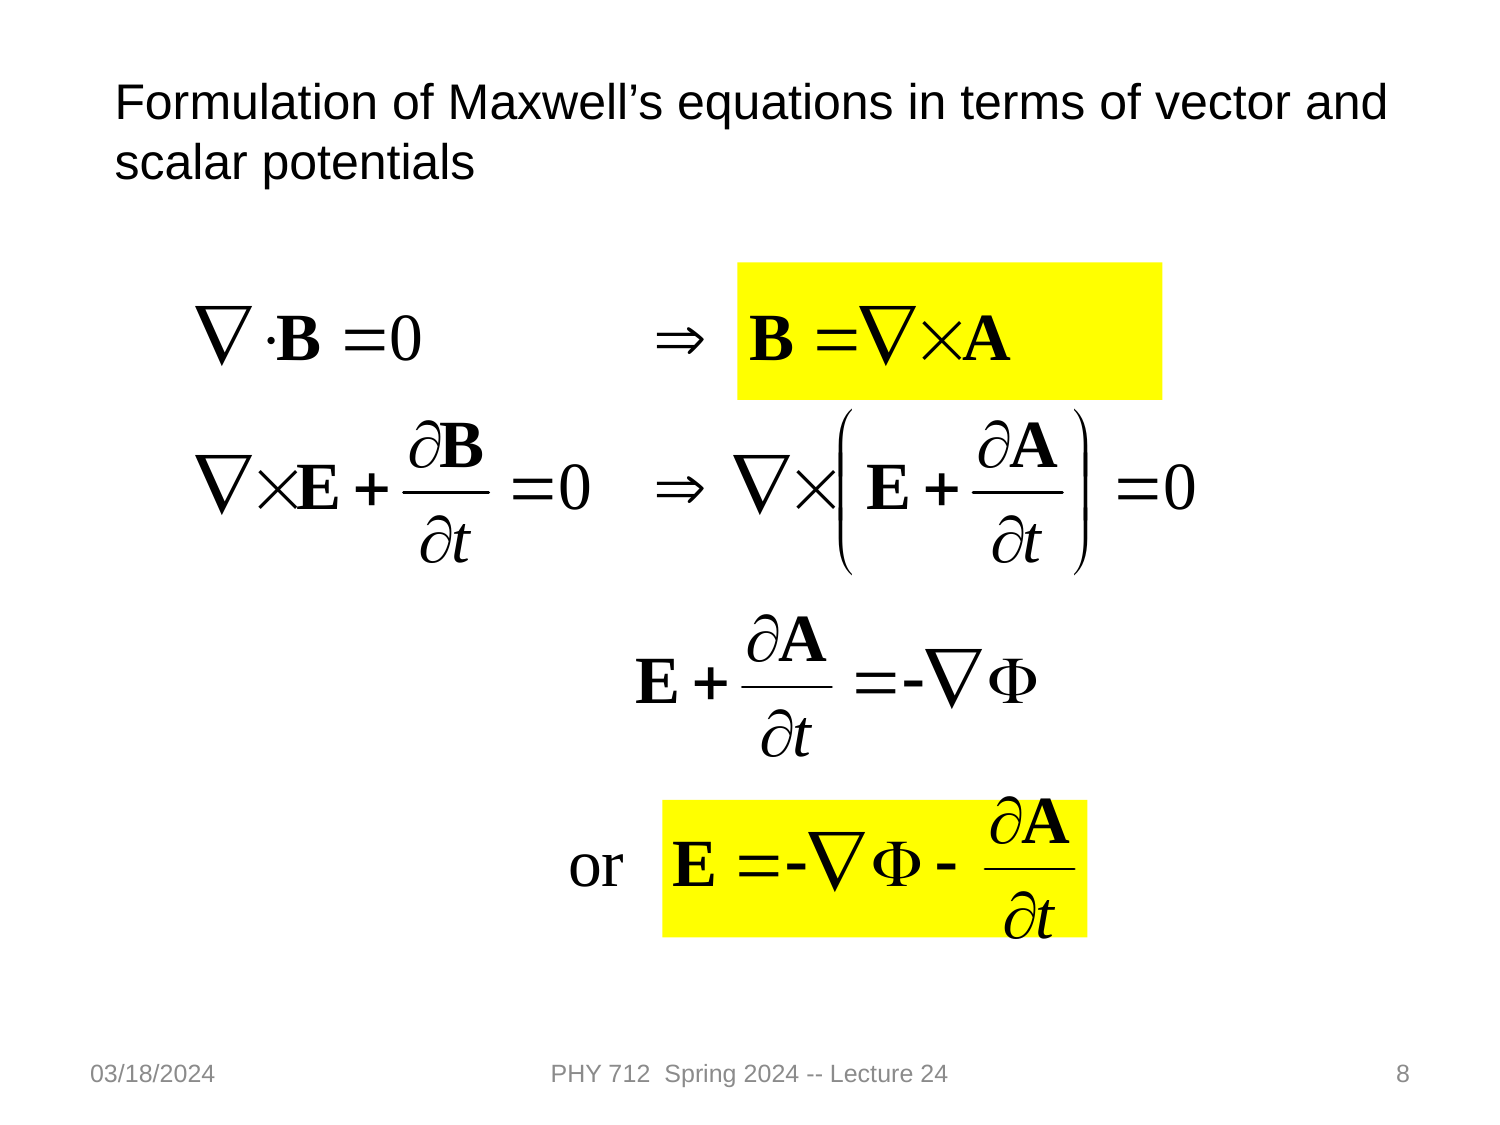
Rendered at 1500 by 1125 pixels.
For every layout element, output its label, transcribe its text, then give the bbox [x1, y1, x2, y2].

text_box [735, 260, 1165, 298]
text_box Formulation of Maxwell’s equations in terms of vector and scalar potentials [99, 62, 1450, 198]
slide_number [75, 1042, 425, 1103]
slide_number 8 [1074, 1042, 1425, 1103]
footer PHY 712 Spring 2024 -- Lecture 24 [512, 1042, 988, 1103]
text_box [187, 299, 1207, 954]
